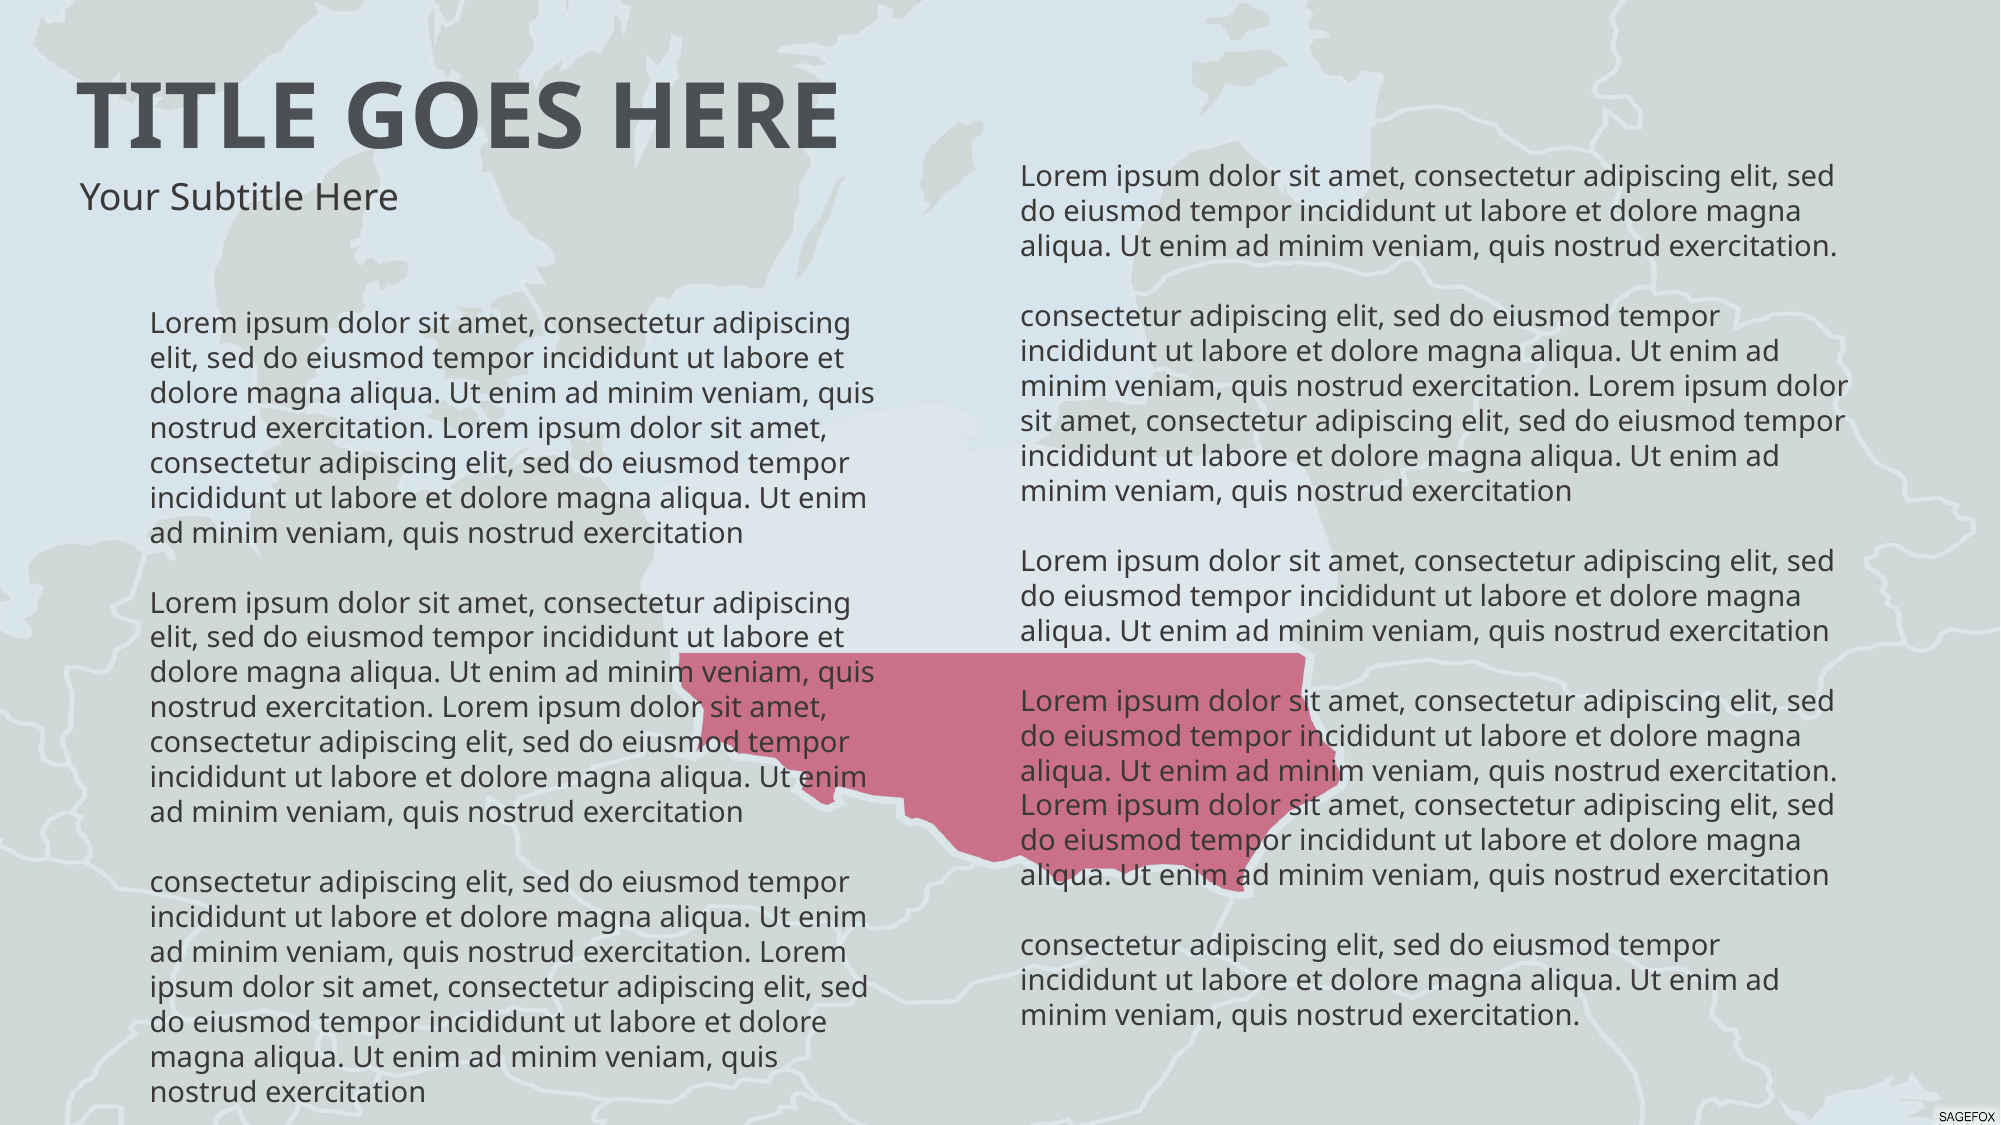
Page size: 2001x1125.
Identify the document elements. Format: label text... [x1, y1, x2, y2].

text_box Lorem ipsum dolor sit amet, consectetur adipiscing elit, sed do eiusmod tempor incididunt ut labore et dolore magna aliqua. Ut enim ad minim veniam, quis nostrud exercitation. consectetur adipiscing elit, sed do eiusmod tempor incididunt ut labore et dolore magna aliqua. Ut enim ad minim veniam, quis nostrud exercitation. Lorem ipsum dolor sit amet, consectetur adipiscing elit, sed do eiusmod tempor incididunt ut labore et dolore magna aliqua. Ut enim ad minim veniam, quis nostrud exercitation Lorem ipsum dolor sit amet, consectetur adipiscing elit, sed do eiusmod tempor incididunt ut labore et dolore magna aliqua. Ut enim ad minim veniam, quis nostrud exercitation Lorem ipsum dolor sit amet, consectetur adipiscing elit, sed do eiusmod tempor incididunt ut labore et dolore magna aliqua. Ut enim ad minim veniam, quis nostrud exercitation. Lorem ipsum dolor sit amet, consectetur adipiscing elit, sed do eiusmod tempor incididunt ut labore et dolore magna aliqua. Ut enim ad minim veniam, quis nostrud exercitation consectetur adipiscing elit, sed do eiusmod tempor incididunt ut labore et dolore magna aliqua. Ut enim ad minim veniam, quis nostrud exercitation. [1005, 150, 1876, 1039]
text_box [60, 49, 1020, 227]
text_box Lorem ipsum dolor sit amet, consectetur adipiscing elit, sed do eiusmod tempor incididunt ut labore et dolore magna aliqua. Ut enim ad minim veniam, quis nostrud exercitation. Lorem ipsum dolor sit amet, consectetur adipiscing elit, sed do eiusmod tempor incididunt ut labore et dolore magna aliqua. Ut enim ad minim veniam, quis nostrud exercitation Lorem ipsum dolor sit amet, consectetur adipiscing elit, sed do eiusmod tempor incididunt ut labore et dolore magna aliqua. Ut enim ad minim veniam, quis nostrud exercitation. Lorem ipsum dolor sit amet, consectetur adipiscing elit, sed do eiusmod tempor incididunt ut labore et dolore magna aliqua. Ut enim ad minim veniam, quis nostrud exercitation consectetur adipiscing elit, sed do eiusmod tempor incididunt ut labore et dolore magna aliqua. Ut enim ad minim veniam, quis nostrud exercitation. Lorem ipsum dolor sit amet, consectetur adipiscing elit, sed do eiusmod tempor incididunt ut labore et dolore magna aliqua. Ut enim ad minim veniam, quis nostrud exercitation [134, 296, 897, 1125]
picture [1936, 1111, 1997, 1125]
